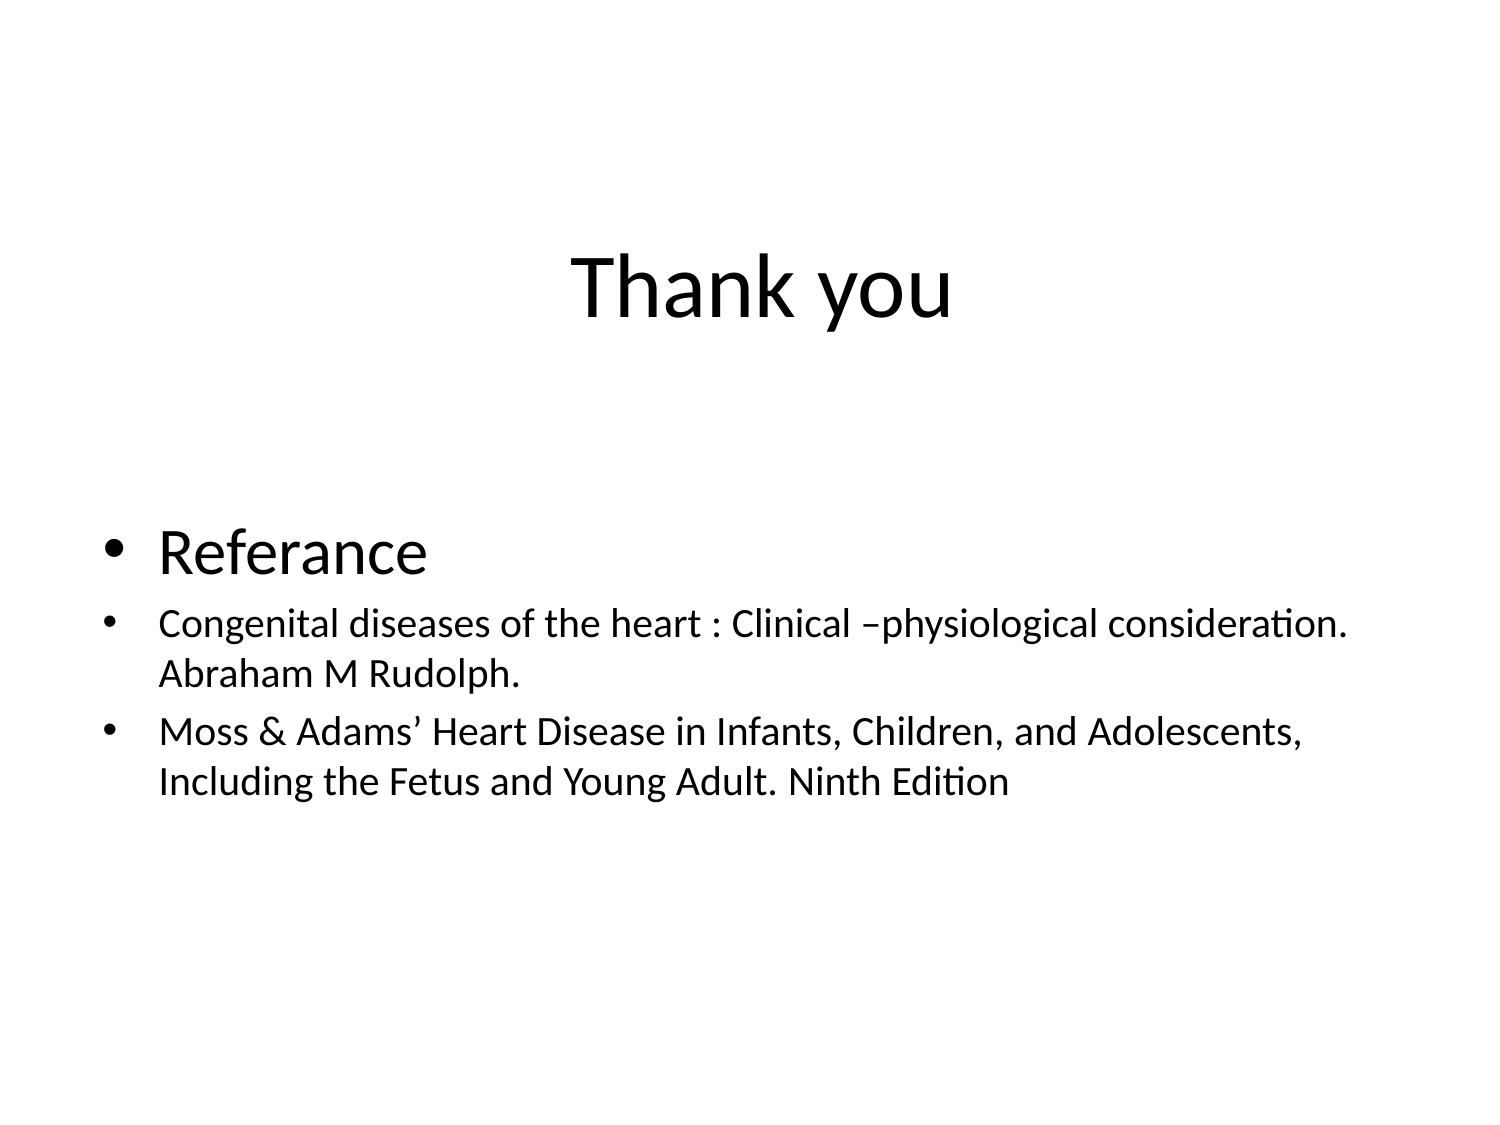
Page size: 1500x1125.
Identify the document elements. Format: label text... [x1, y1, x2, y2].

list Referance Congenital diseases of the heart : Clinical –physiological consideration. Abraham M Rudolph. Moss & Adams’ Heart Disease in Infants, Children, and Adolescents, Including the Fetus and Young Adult. Ninth Edition [87, 500, 1425, 1005]
title Thank you [112, 137, 1413, 425]
